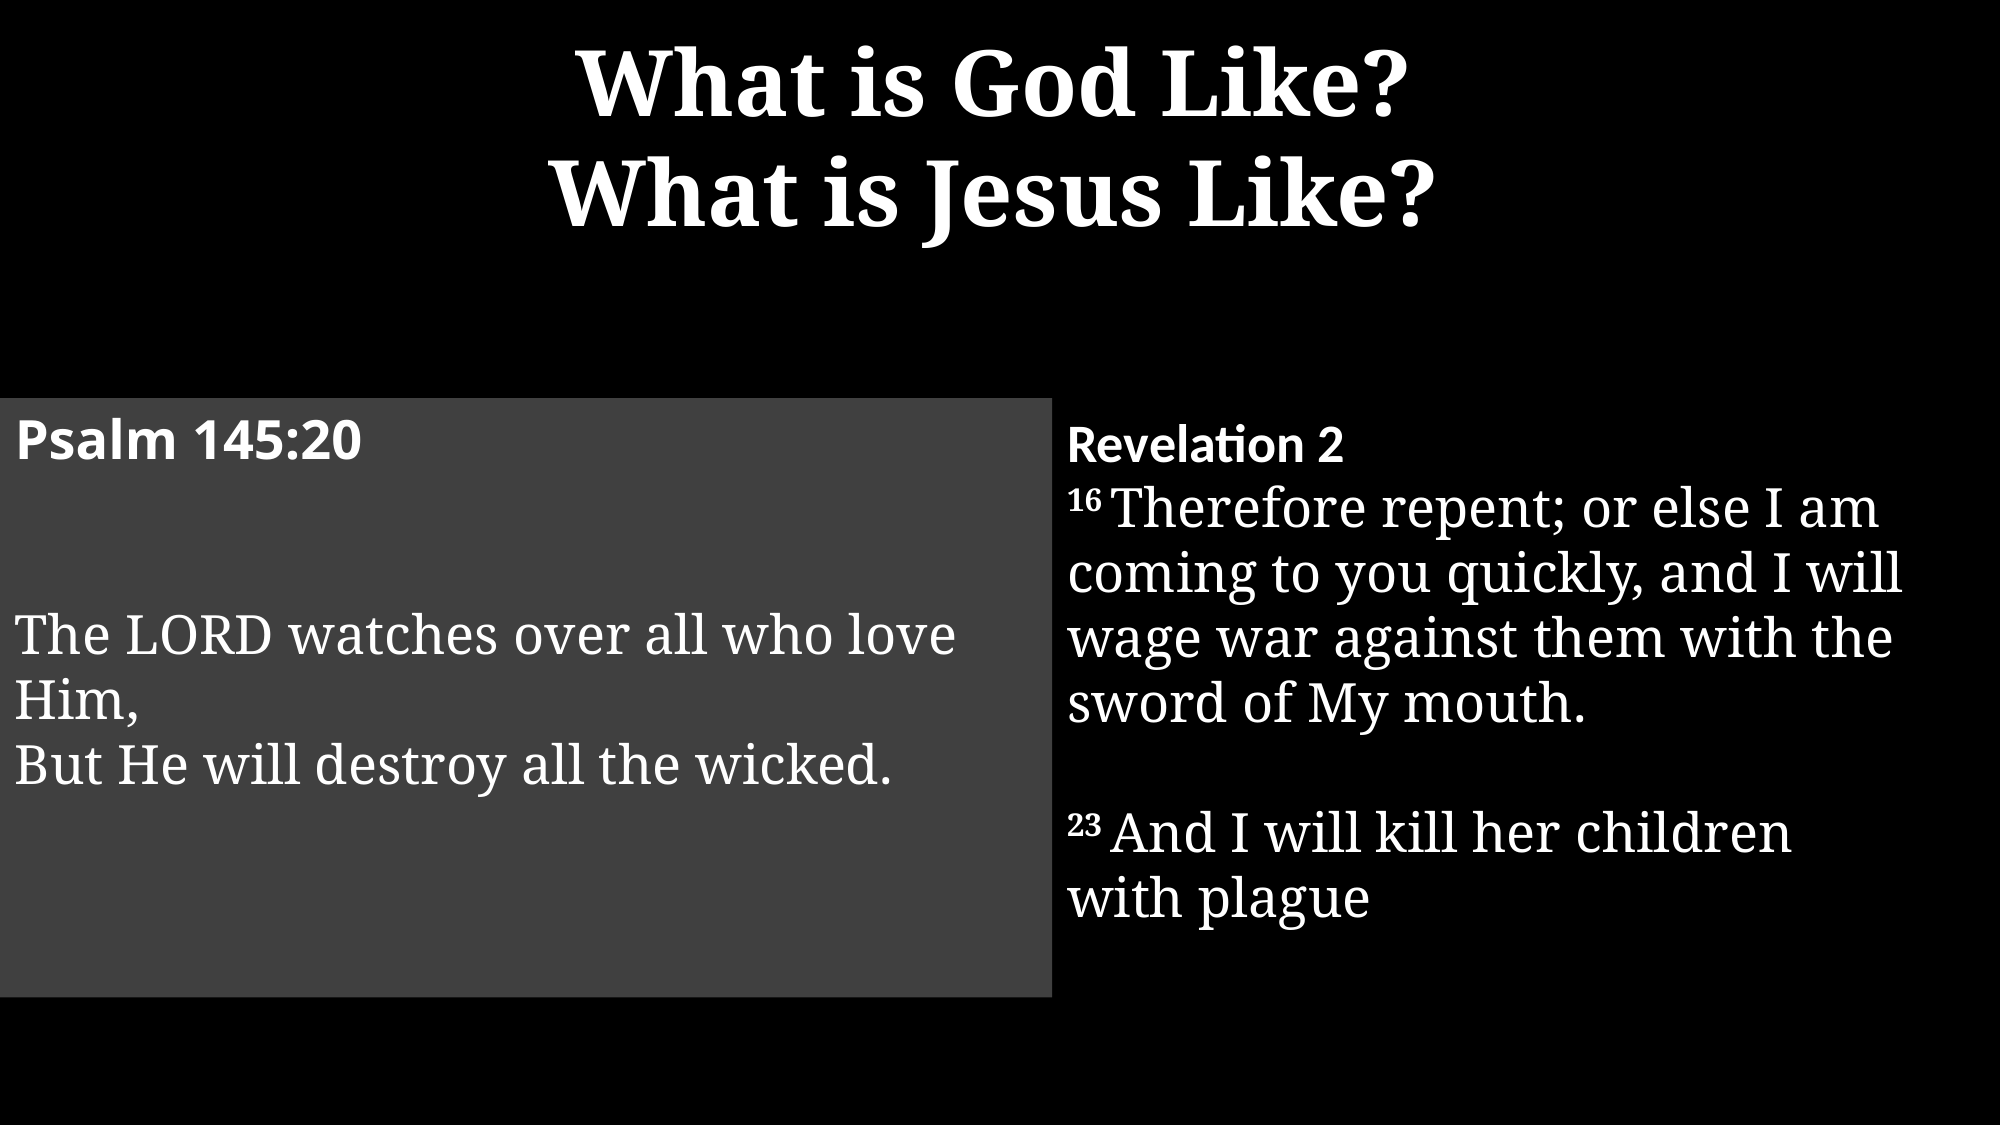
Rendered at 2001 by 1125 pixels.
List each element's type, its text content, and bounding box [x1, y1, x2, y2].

text_box What is God Like? [353, 17, 1635, 127]
text_box Psalm 145:20 The Lord watches over all who love Him, But He will destroy all the wicked. [0, 398, 1053, 998]
text_box Revelation 2 16 Therefore repent; or else I am coming to you quickly, and I will wage war against them with the sword of My mouth. 23 And I will kill her children with plague [1052, 401, 2000, 936]
text_box What is Jesus Like? [353, 127, 1635, 253]
